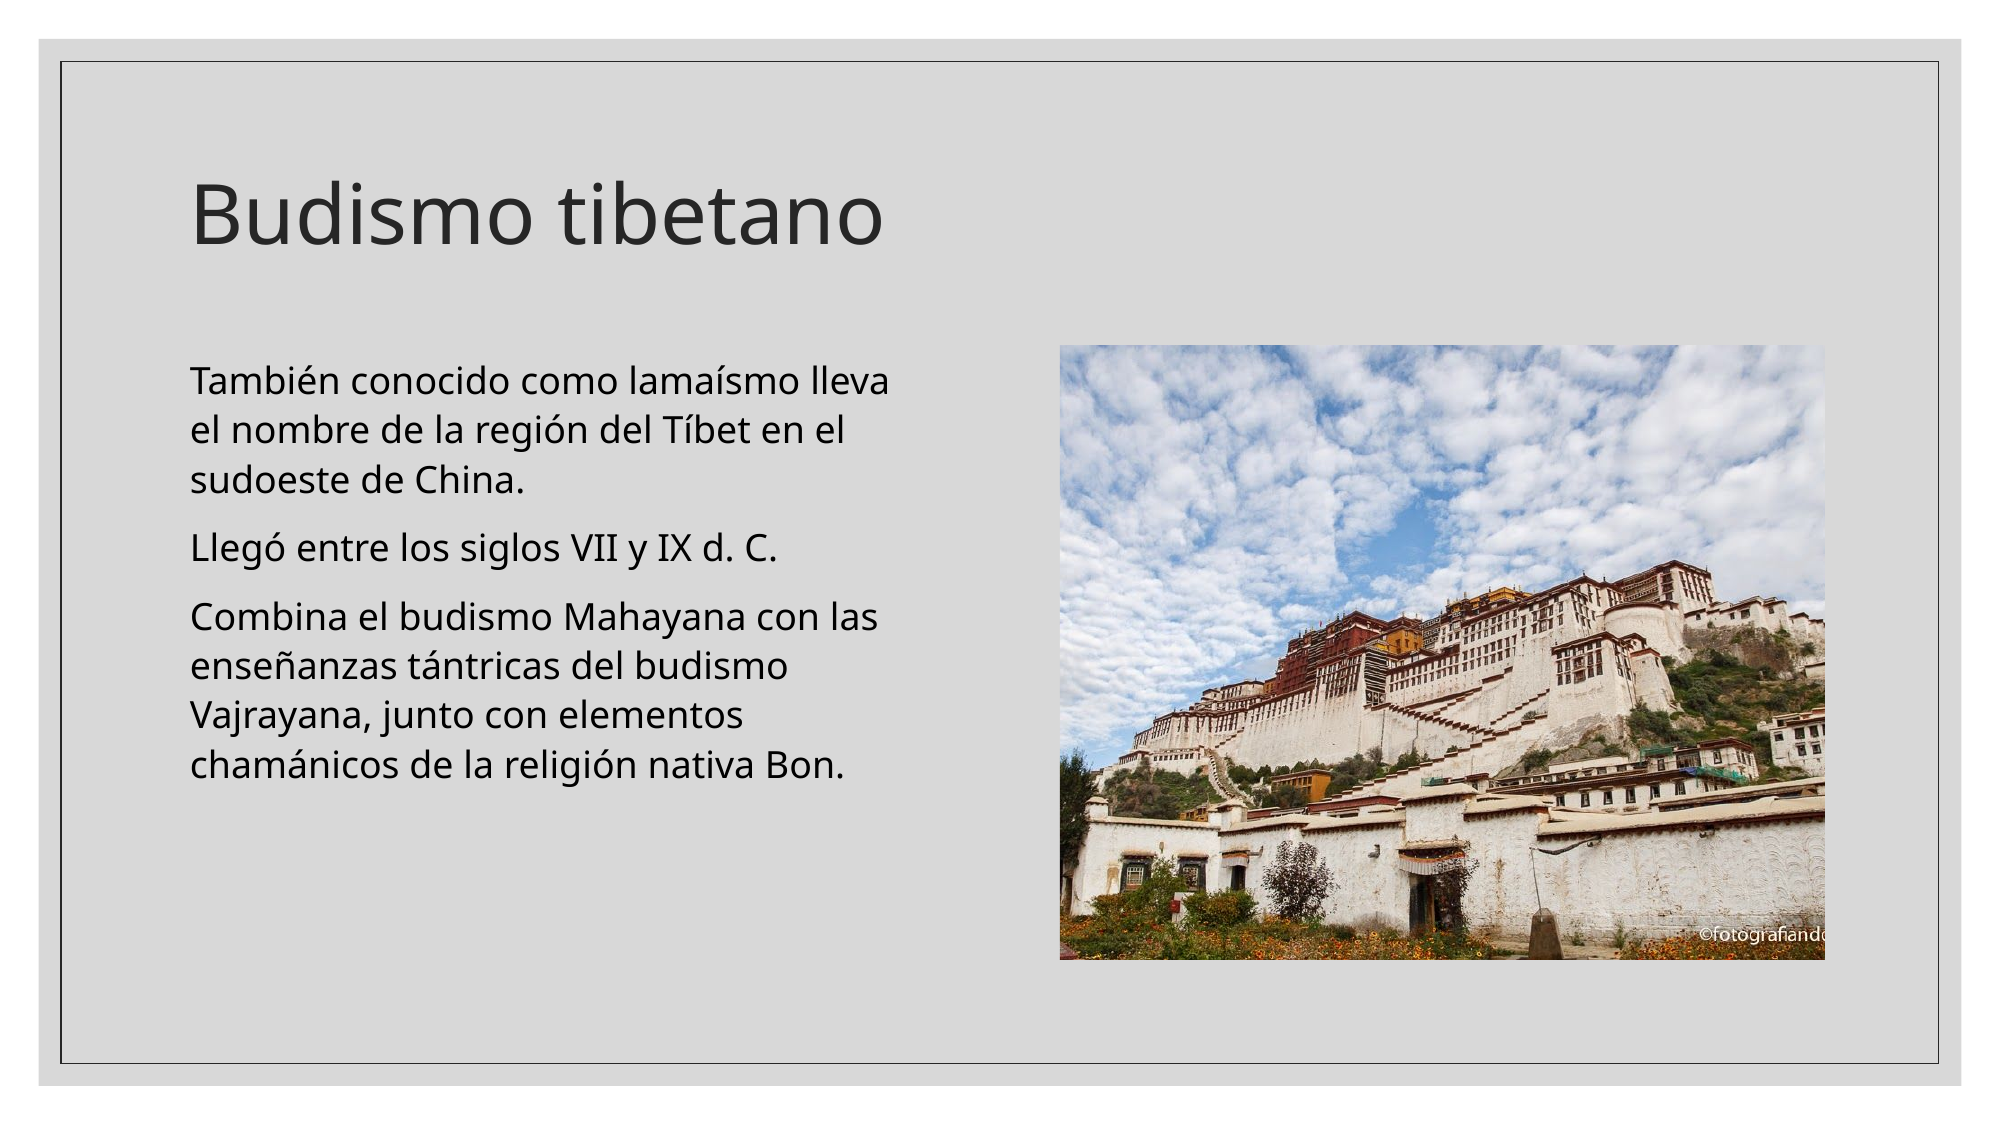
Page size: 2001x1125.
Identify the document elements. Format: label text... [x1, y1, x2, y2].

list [1059, 344, 1825, 960]
title Budismo tibetano [174, 105, 1825, 331]
list También conocido como lamaísmo lleva el nombre de la región del Tíbet en el sudoeste de China. Llegó entre los siglos VII y IX d. C. Combina el budismo Mahayana con las enseñanzas tántricas del budismo Vajrayana, junto con elementos chamánicos de la religión nativa Bon. [174, 345, 940, 960]
